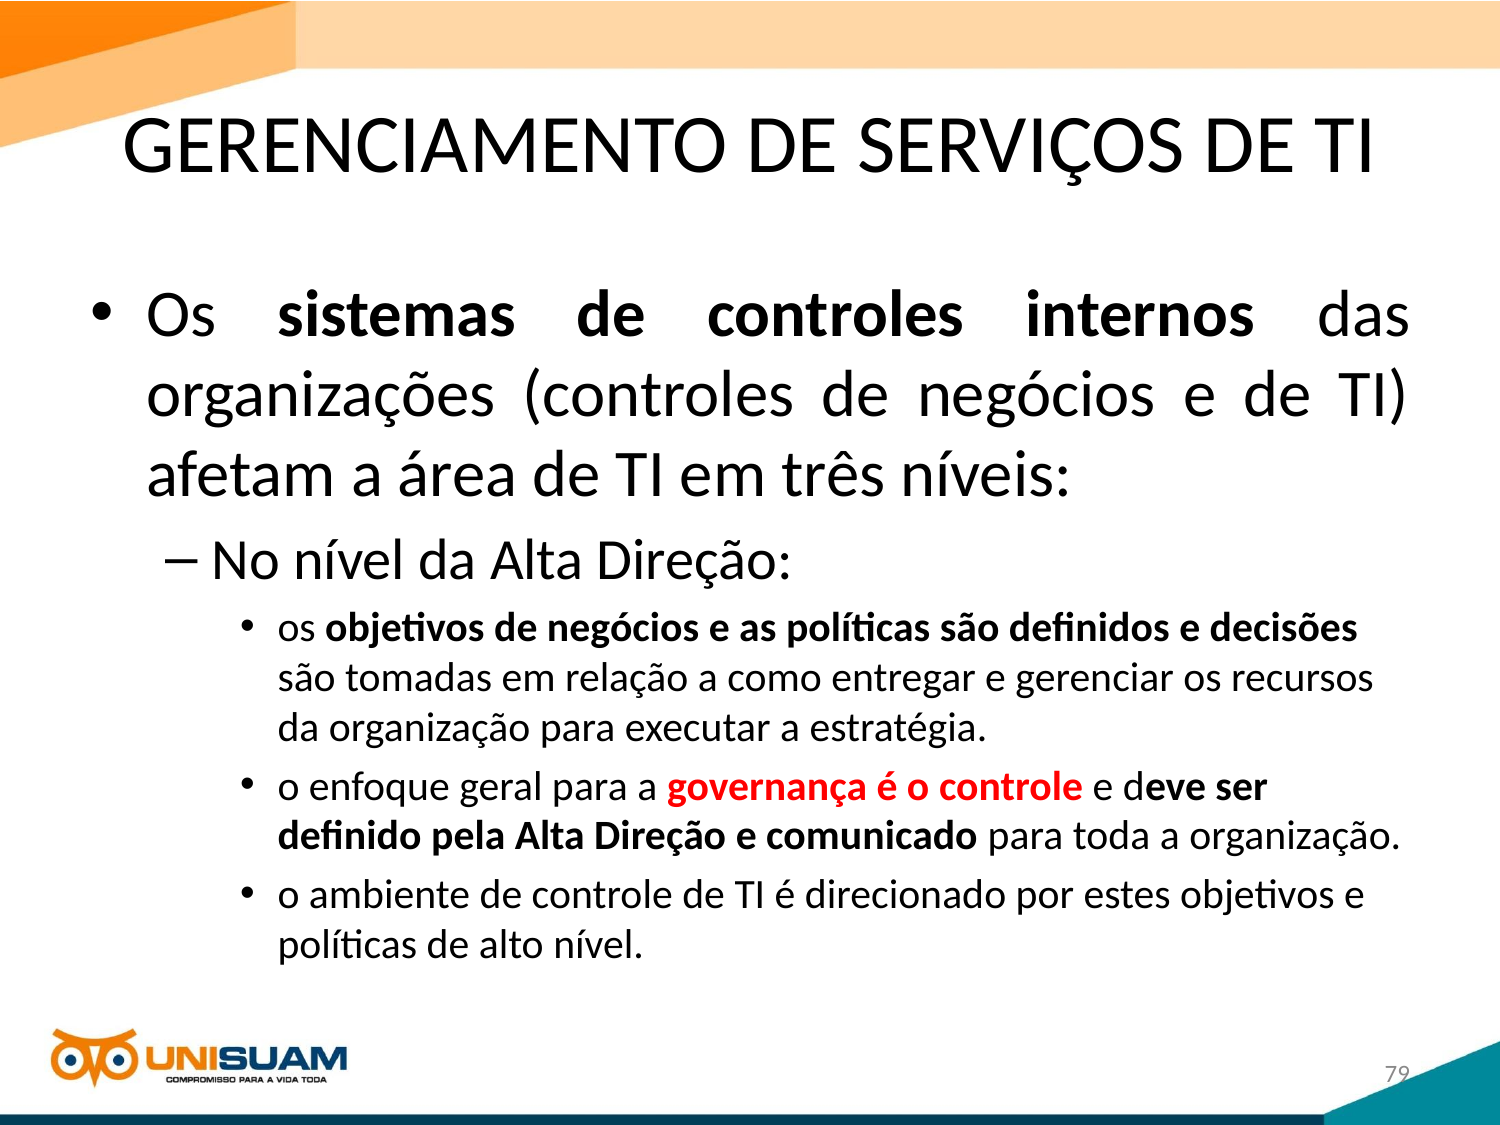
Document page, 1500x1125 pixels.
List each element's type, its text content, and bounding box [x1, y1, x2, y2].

picture [0, 1, 1500, 1125]
list Os sistemas de controles internos das organizações (controles de negócios e de TI) afetam a área de TI em três níveis: No nível da Alta Direção: os objetivos de negócios e as políticas são definidos e decisões são tomadas em relação a como entregar e gerenciar os recursos da organização para executar a estratégia. o enfoque geral para a governança é o controle e deve ser definido pela Alta Direção e comunicado para toda a organização. o ambiente de controle de TI é direcionado por estes objetivos e políticas de alto nível. [75, 262, 1425, 1005]
text_box 79 [1074, 1042, 1425, 1103]
title GERENCIAMENTO DE SERVIÇOS DE TI [75, 45, 1425, 233]
